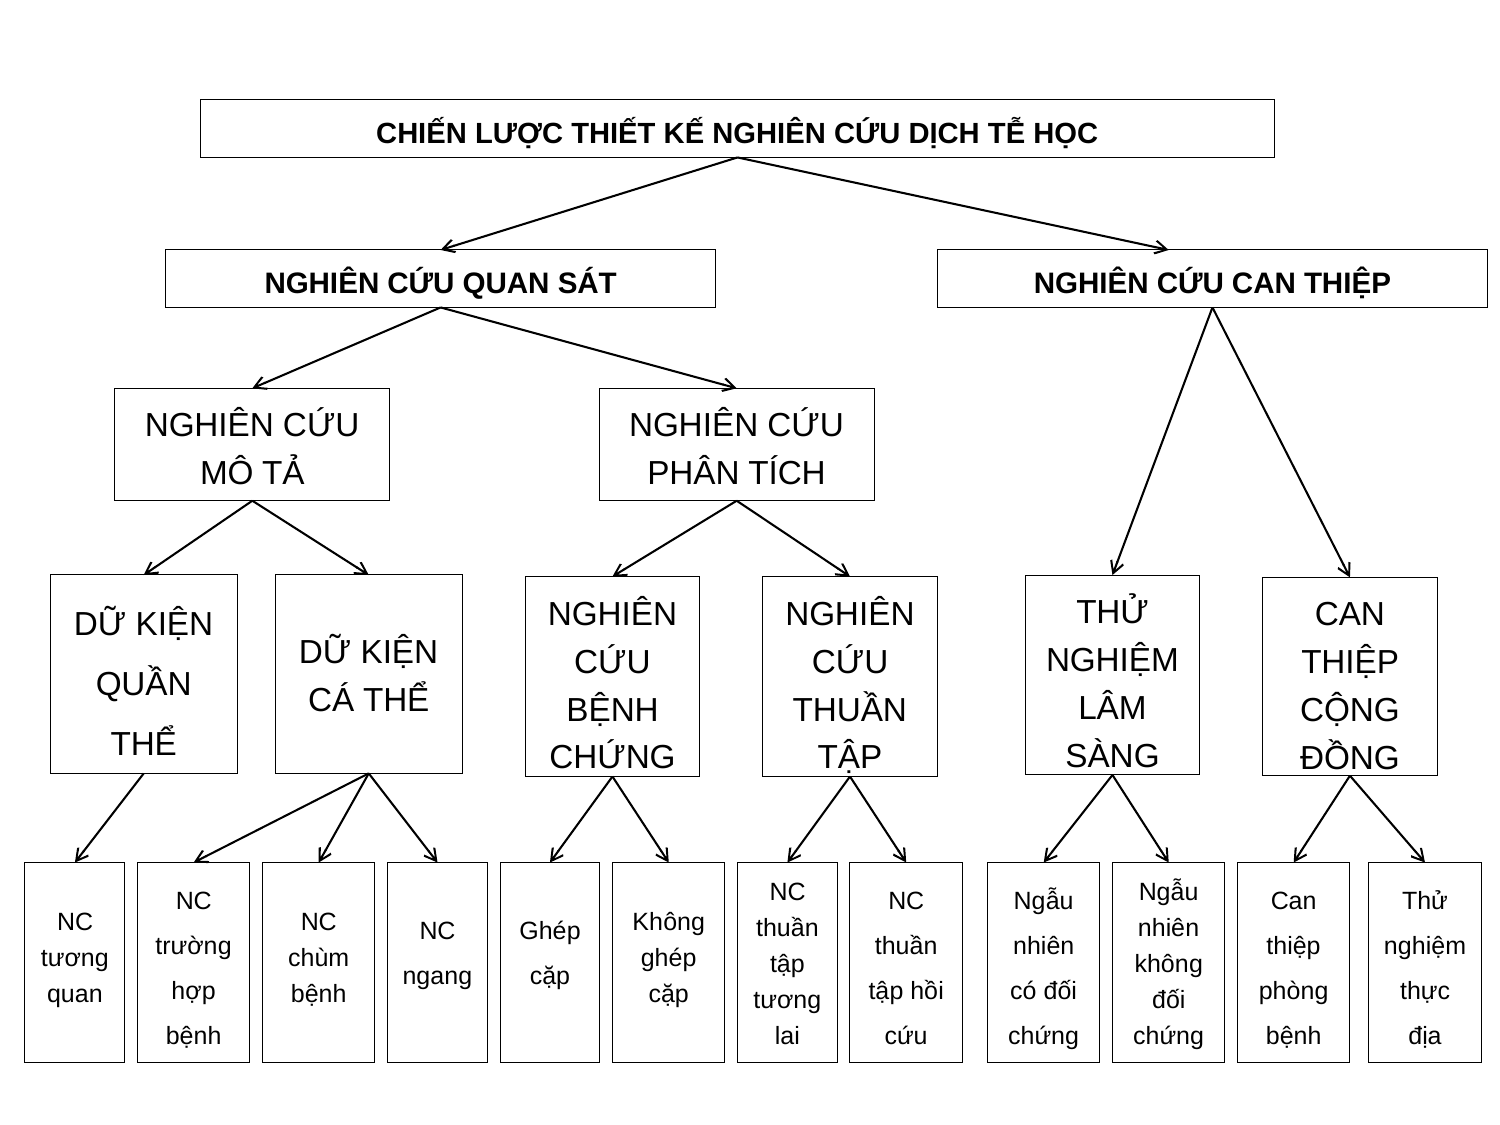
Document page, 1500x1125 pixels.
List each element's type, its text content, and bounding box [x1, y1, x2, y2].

text_box Ngẫu nhiên không đối chứng [1112, 862, 1225, 1063]
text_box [1349, 775, 1426, 863]
text_box NC tương quan [24, 862, 125, 1063]
text_box NGHIÊN CỨU PHÂN TÍCH [599, 388, 875, 501]
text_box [440, 157, 735, 251]
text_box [1293, 775, 1348, 863]
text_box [1212, 307, 1351, 578]
text_box NGHIÊN CỨU MÔ TẢ [114, 388, 390, 501]
text_box NGHIÊN CỨU QUAN SÁT [165, 249, 716, 308]
text_box Ghép cặp [500, 862, 600, 1063]
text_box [1112, 307, 1210, 576]
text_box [252, 307, 438, 389]
text_box NGHIÊN CỨU BỆNH CHỨNG [525, 576, 700, 777]
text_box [612, 500, 737, 577]
text_box NGHIÊN CỨU THUẦN TẬP [762, 576, 938, 777]
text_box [193, 773, 369, 863]
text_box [612, 776, 670, 863]
text_box NC thuần tập hồi cứu [849, 862, 963, 1063]
text_box DỮ KIỆN CÁ THỂ [275, 574, 463, 774]
list CHIẾN LƯỢC THIẾT KẾ NGHIÊN CỨU DỊCH TỄ HỌC [200, 99, 1275, 158]
text_box NGHIÊN CỨU CAN THIỆP [937, 249, 1488, 308]
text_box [440, 307, 737, 389]
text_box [370, 773, 438, 863]
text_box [849, 776, 907, 863]
text_box Ngẫu nhiên có đối chứng [987, 862, 1100, 1063]
text_box NC chùm bệnh [262, 871, 375, 1063]
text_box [74, 773, 144, 863]
text_box Không ghép cặp [612, 862, 725, 1063]
text_box NC ngang [387, 862, 488, 1063]
text_box THỬ NGHIỆM LÂM SÀNG [1025, 575, 1200, 775]
text_box DỮ KIỆN QUẦN THỂ [50, 574, 238, 774]
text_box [252, 500, 369, 576]
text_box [737, 157, 1169, 251]
text_box NC thuần tập tương lai [737, 862, 838, 1063]
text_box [143, 500, 251, 576]
text_box Thử nghiệm thực địa [1368, 862, 1482, 1063]
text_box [549, 776, 610, 863]
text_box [738, 500, 851, 577]
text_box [787, 776, 847, 863]
text_box CAN THIỆP CỘNG ĐỒNG [1262, 577, 1438, 776]
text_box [1043, 774, 1111, 863]
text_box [1112, 774, 1169, 863]
text_box NC trường hợp bệnh [137, 862, 250, 1063]
text_box Can thiệp phòng bệnh [1237, 862, 1350, 1063]
